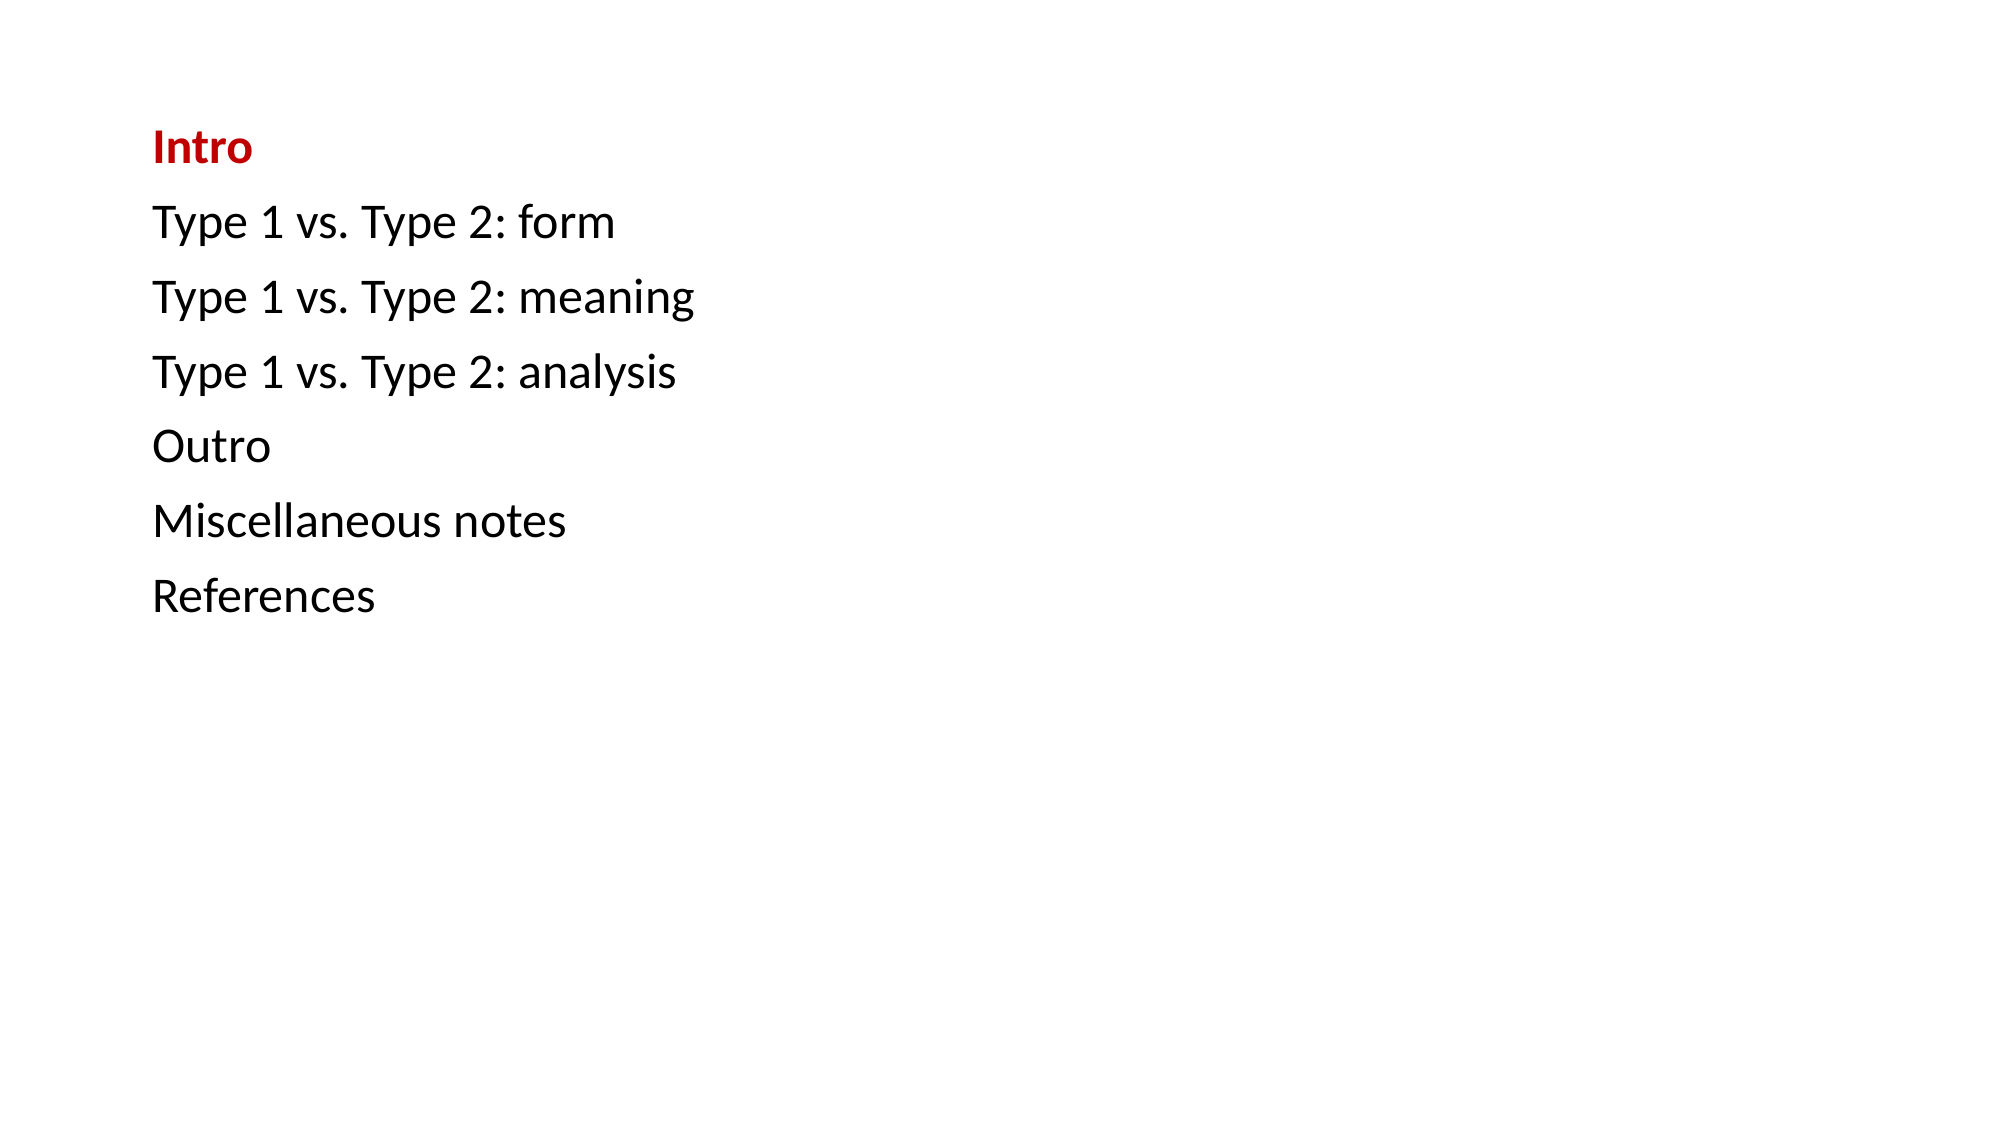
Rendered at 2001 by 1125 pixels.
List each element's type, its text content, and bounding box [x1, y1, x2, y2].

list Intro Type 1 vs. Type 2: form Type 1 vs. Type 2: meaning Type 1 vs. Type 2: analysis Outro Miscellaneous notes References [137, 112, 1863, 1014]
